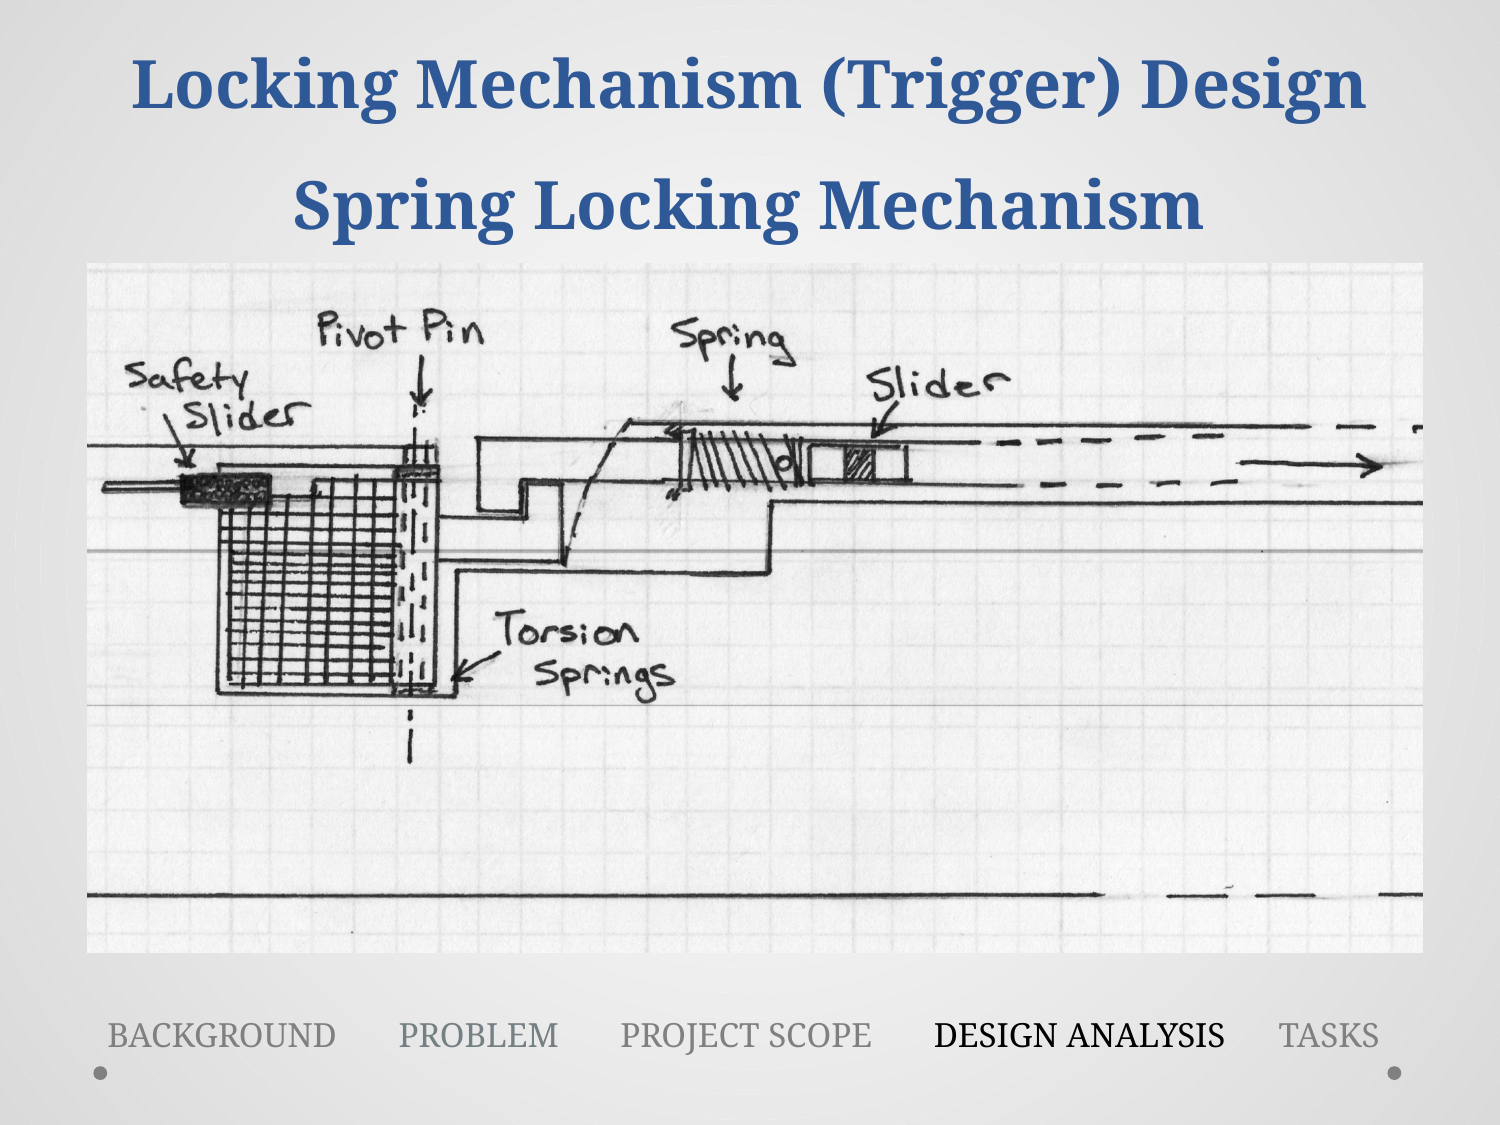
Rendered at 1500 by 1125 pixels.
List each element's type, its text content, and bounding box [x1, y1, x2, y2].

picture [87, 263, 1424, 953]
text_box Locking Mechanism (Trigger) Design Spring Locking Mechanism [74, 37, 1425, 250]
text_box BACKGROUND PROBLEM PROJECT SCOPE DESIGN ANALYSIS TASKS [24, 1007, 1463, 1062]
